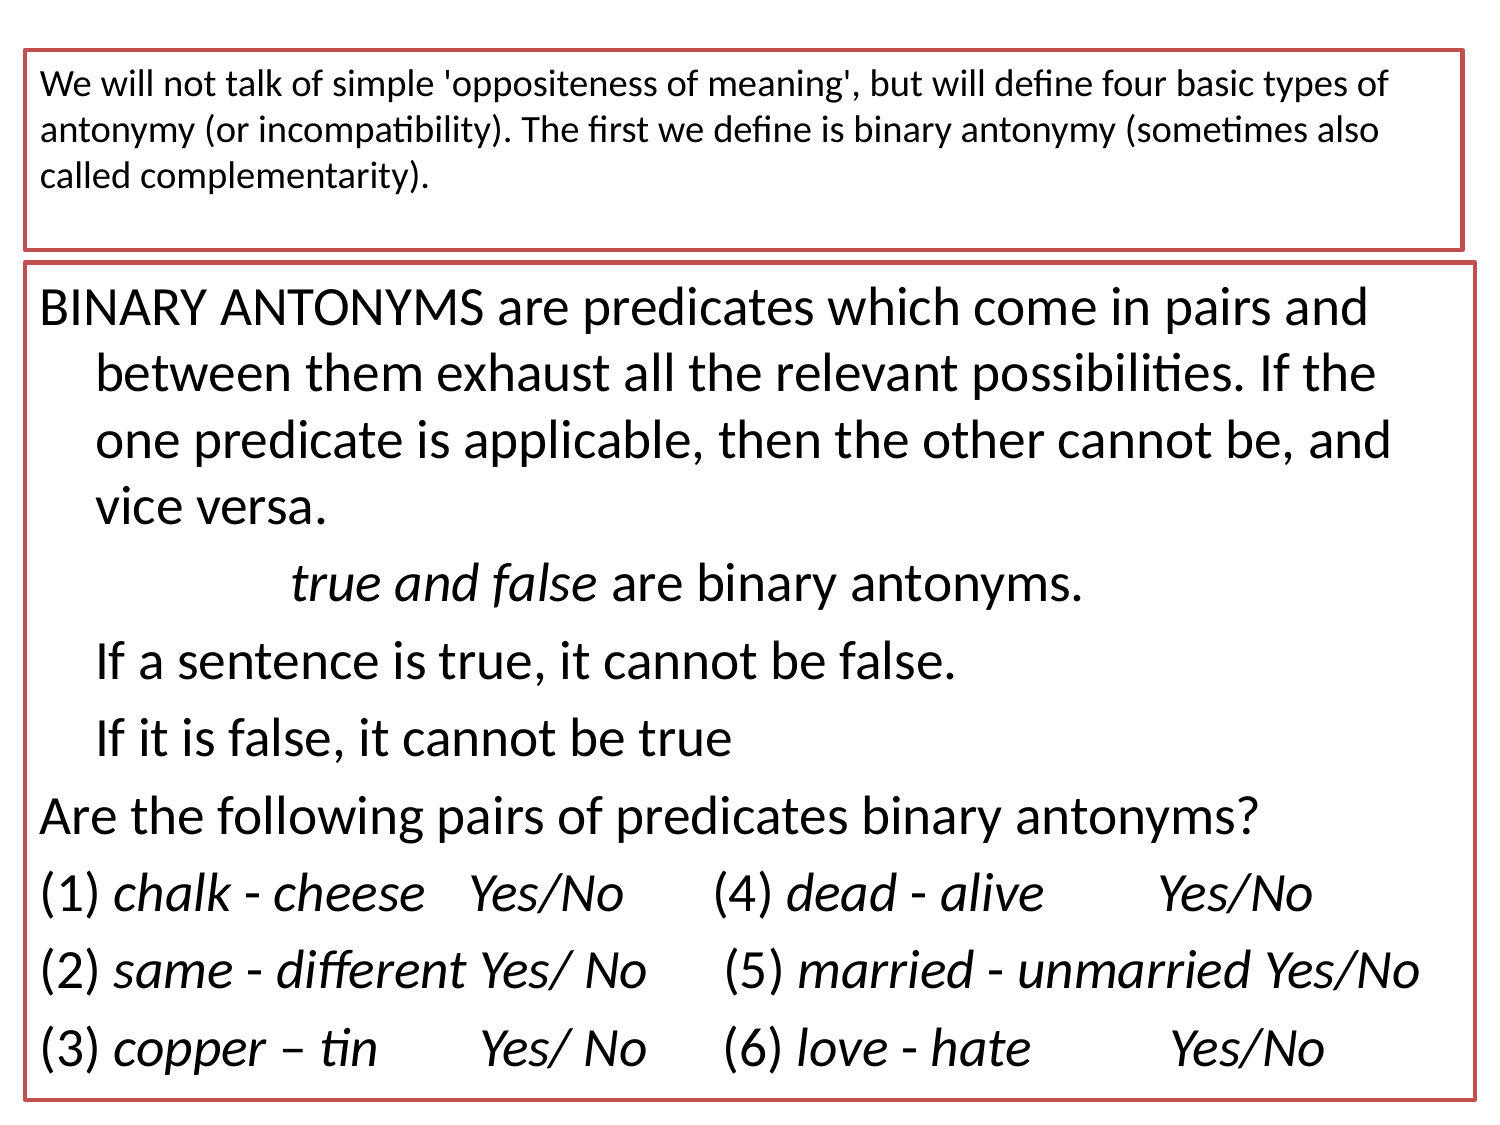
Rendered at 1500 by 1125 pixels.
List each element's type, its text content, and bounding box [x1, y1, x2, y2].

list BINARY ANTONYMS are predicates which come in pairs and between them exhaust all the relevant possibilities. If the one predicate is applicable, then the other cannot be, and vice versa. true and false are binary antonyms. If a sentence is true, it cannot be false. If it is false, it cannot be true Are the following pairs of predicates binary antonyms? (1) chalk - cheese Yes/No (4) dead - alive Yes/No (2) same - different Yes/ No (5) married - unmarried Yes/No (3) copper – tin Yes/ No (6) love - hate Yes/No [23, 260, 1477, 1102]
title We will not talk of simple 'oppositeness of meaning', but will define four basic types of antonymy (or incompatibility). The first we define is binary antonymy (sometimes also called complementarity). [23, 48, 1465, 252]
